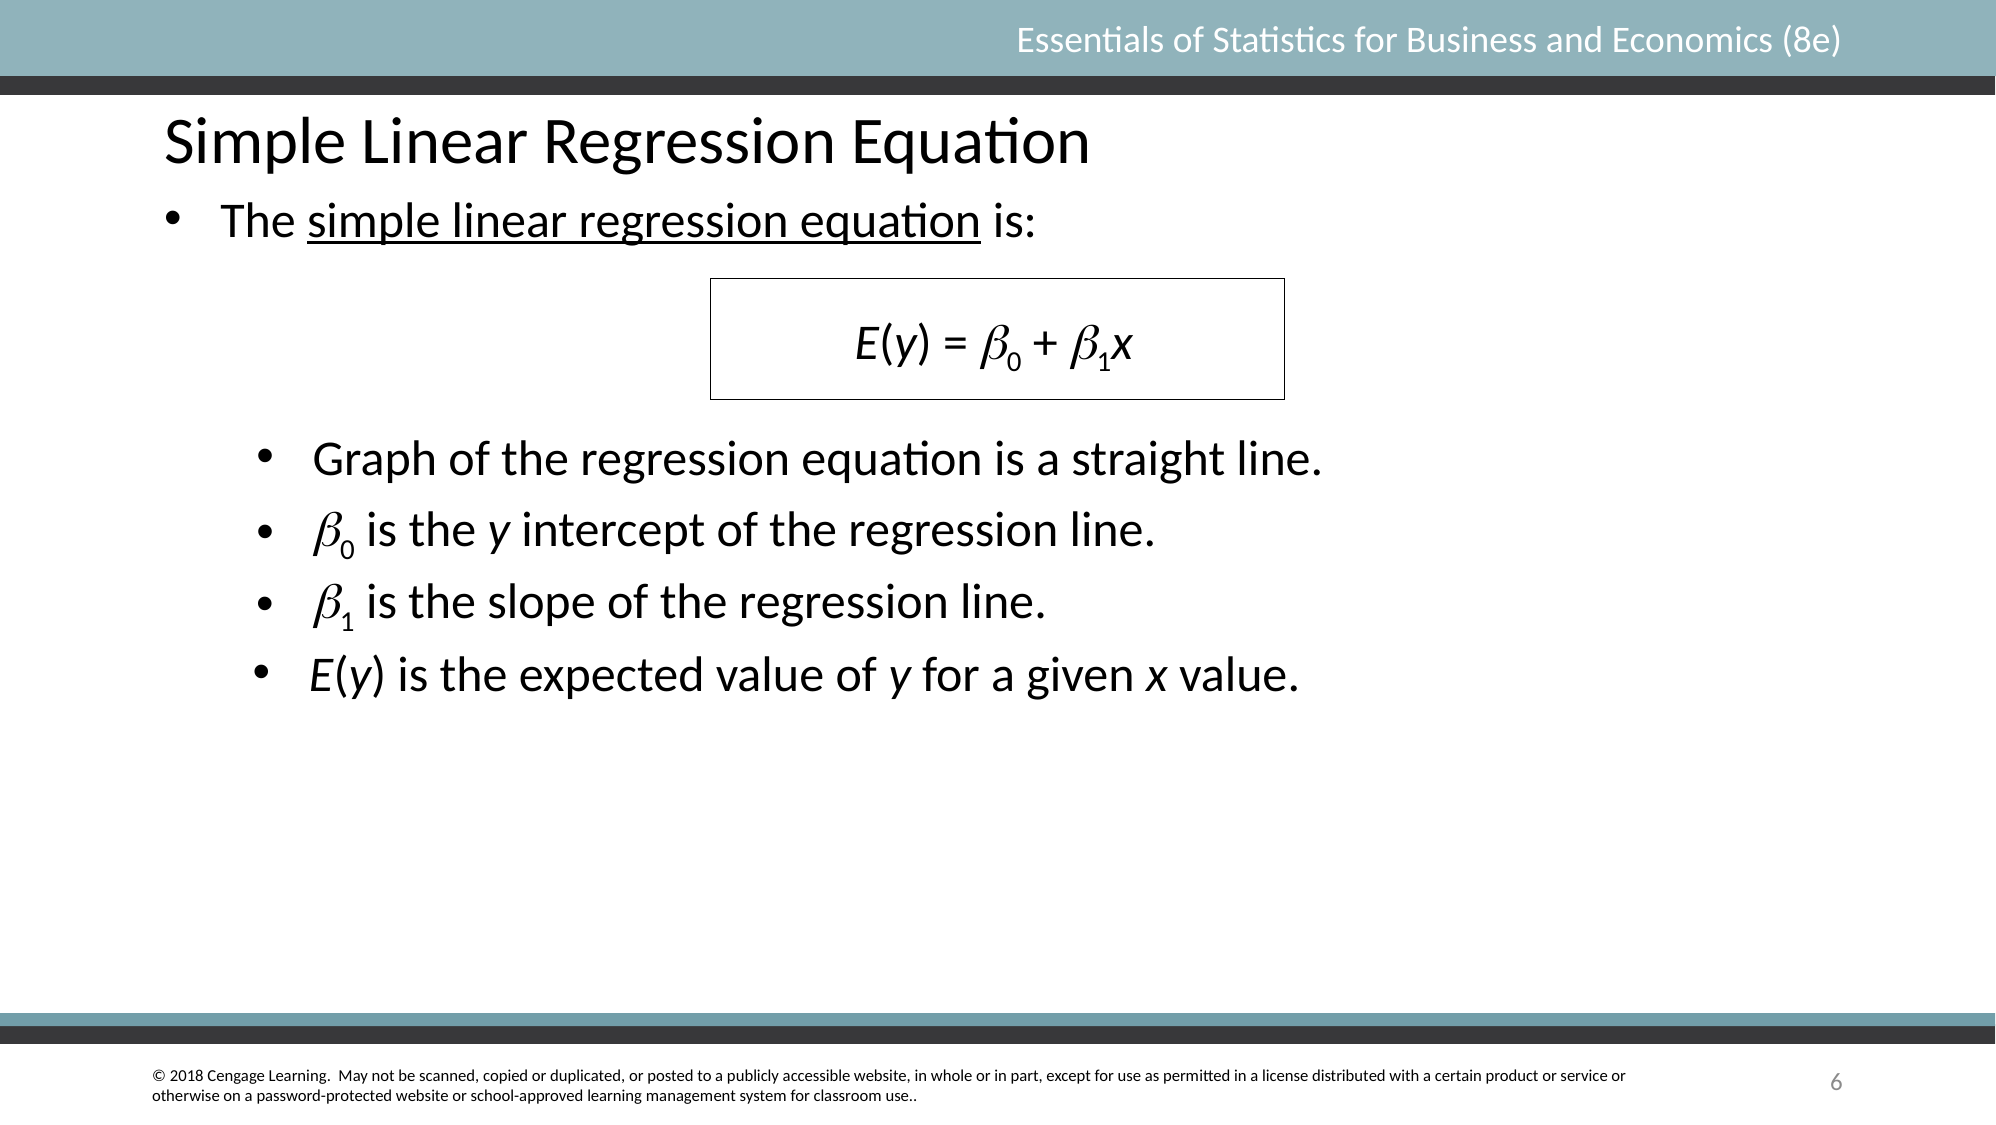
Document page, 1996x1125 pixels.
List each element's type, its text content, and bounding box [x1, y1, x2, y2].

text_box b1 is the slope of the regression line. [166, 573, 1063, 645]
picture [0, 1027, 1996, 1044]
text_box Graph of the regression equation is a straight line. [166, 417, 1339, 493]
text_box The simple linear regression equation is: [149, 180, 1846, 268]
text_box b0 is the y intercept of the regression line. [166, 493, 1172, 573]
text_box Simple Linear Regression Equation [149, 93, 1846, 180]
picture [0, 76, 1996, 95]
text_box E(y) = 0 + 1x [839, 301, 1149, 385]
text_box E(y) is the expected value of y for a given x value. [162, 633, 1315, 709]
slide_number 6 [1755, 1057, 1858, 1103]
text_box [710, 278, 1285, 400]
